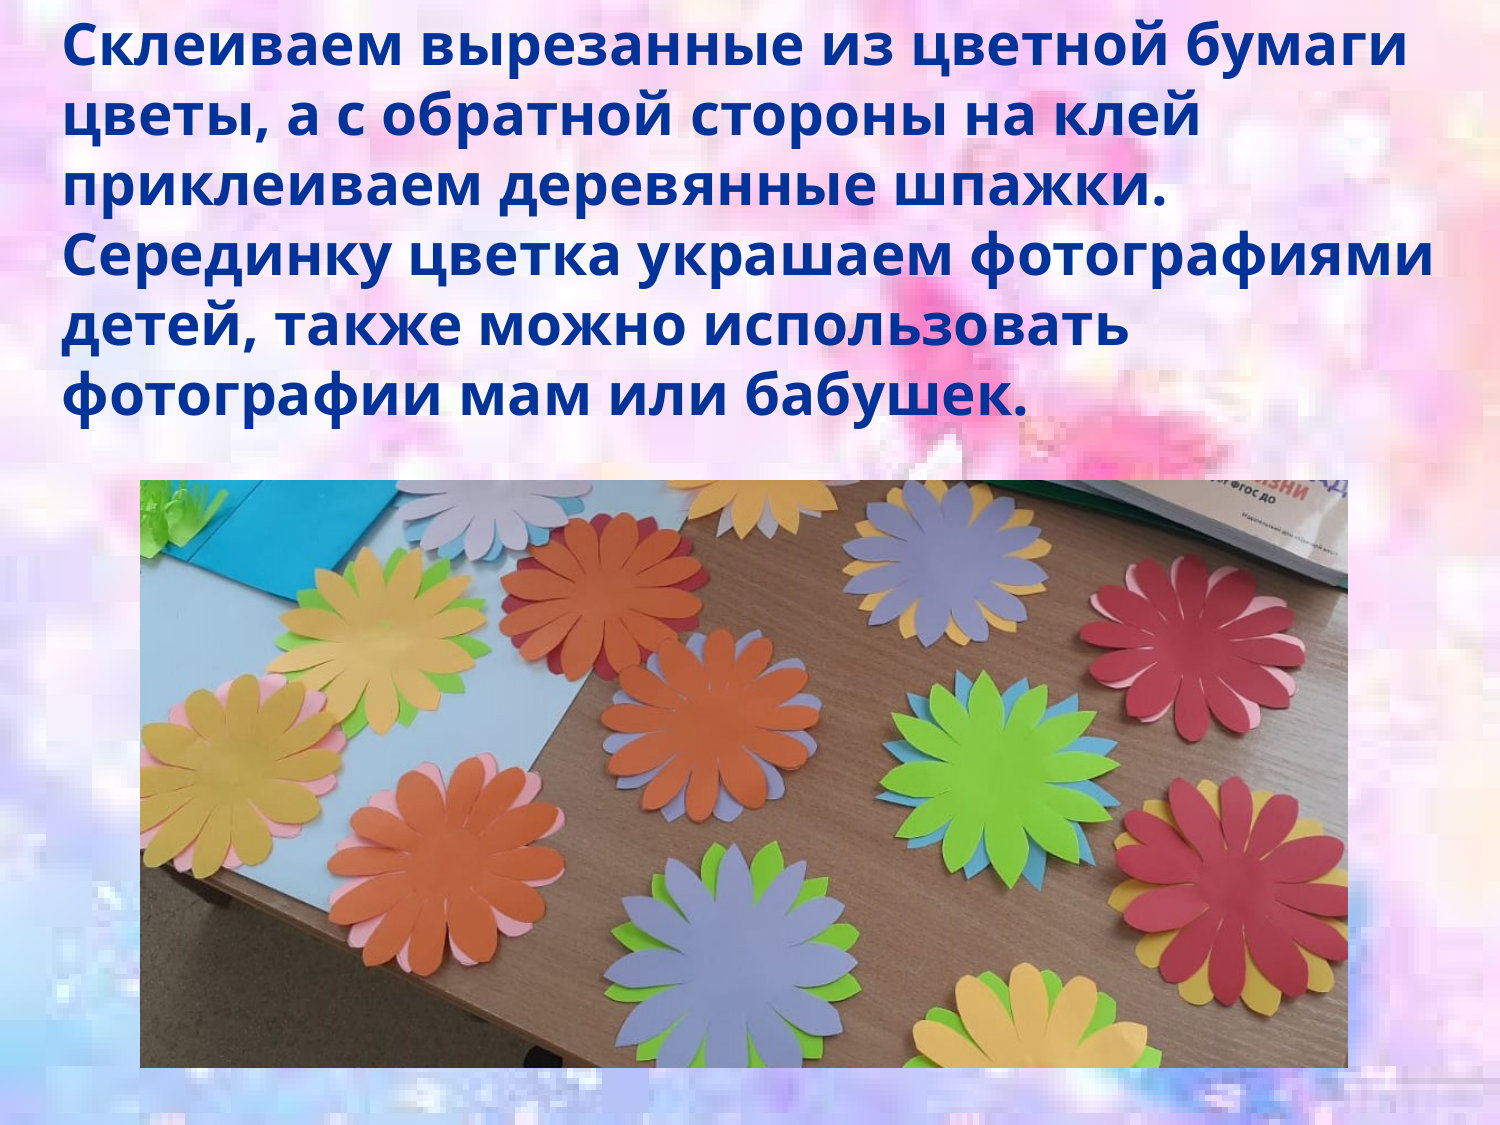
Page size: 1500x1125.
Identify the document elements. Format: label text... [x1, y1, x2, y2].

picture [0, 0, 1500, 1125]
text_box Склеиваем вырезанные из цветной бумаги цветы, а с обратной стороны на клей приклеиваем деревянные шпажки. Серединку цветка украшаем фотографиями детей, также можно использовать фотографии мам или бабушек. [46, 0, 1477, 435]
